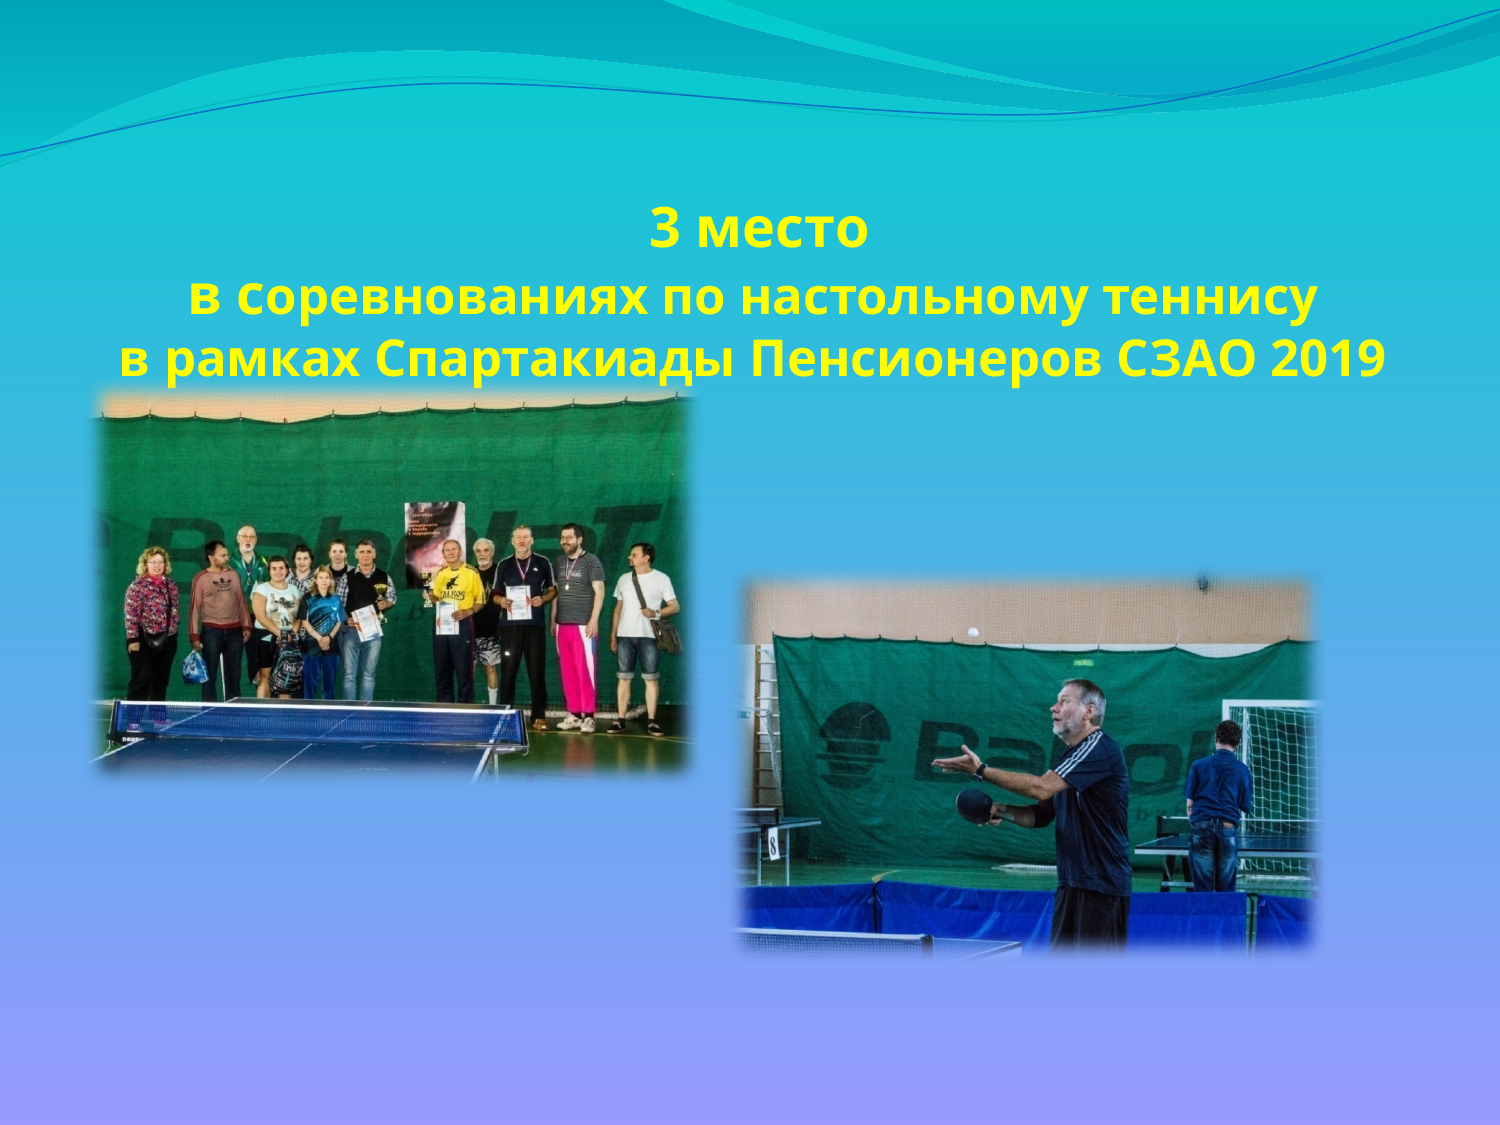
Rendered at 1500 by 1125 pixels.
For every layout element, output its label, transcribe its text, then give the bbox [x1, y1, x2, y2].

picture [726, 562, 1328, 964]
picture [81, 374, 704, 790]
title 3 место в соревнованиях по настольному теннису в рамках Спартакиады Пенсионеров СЗАО 2019 [117, 93, 1406, 387]
